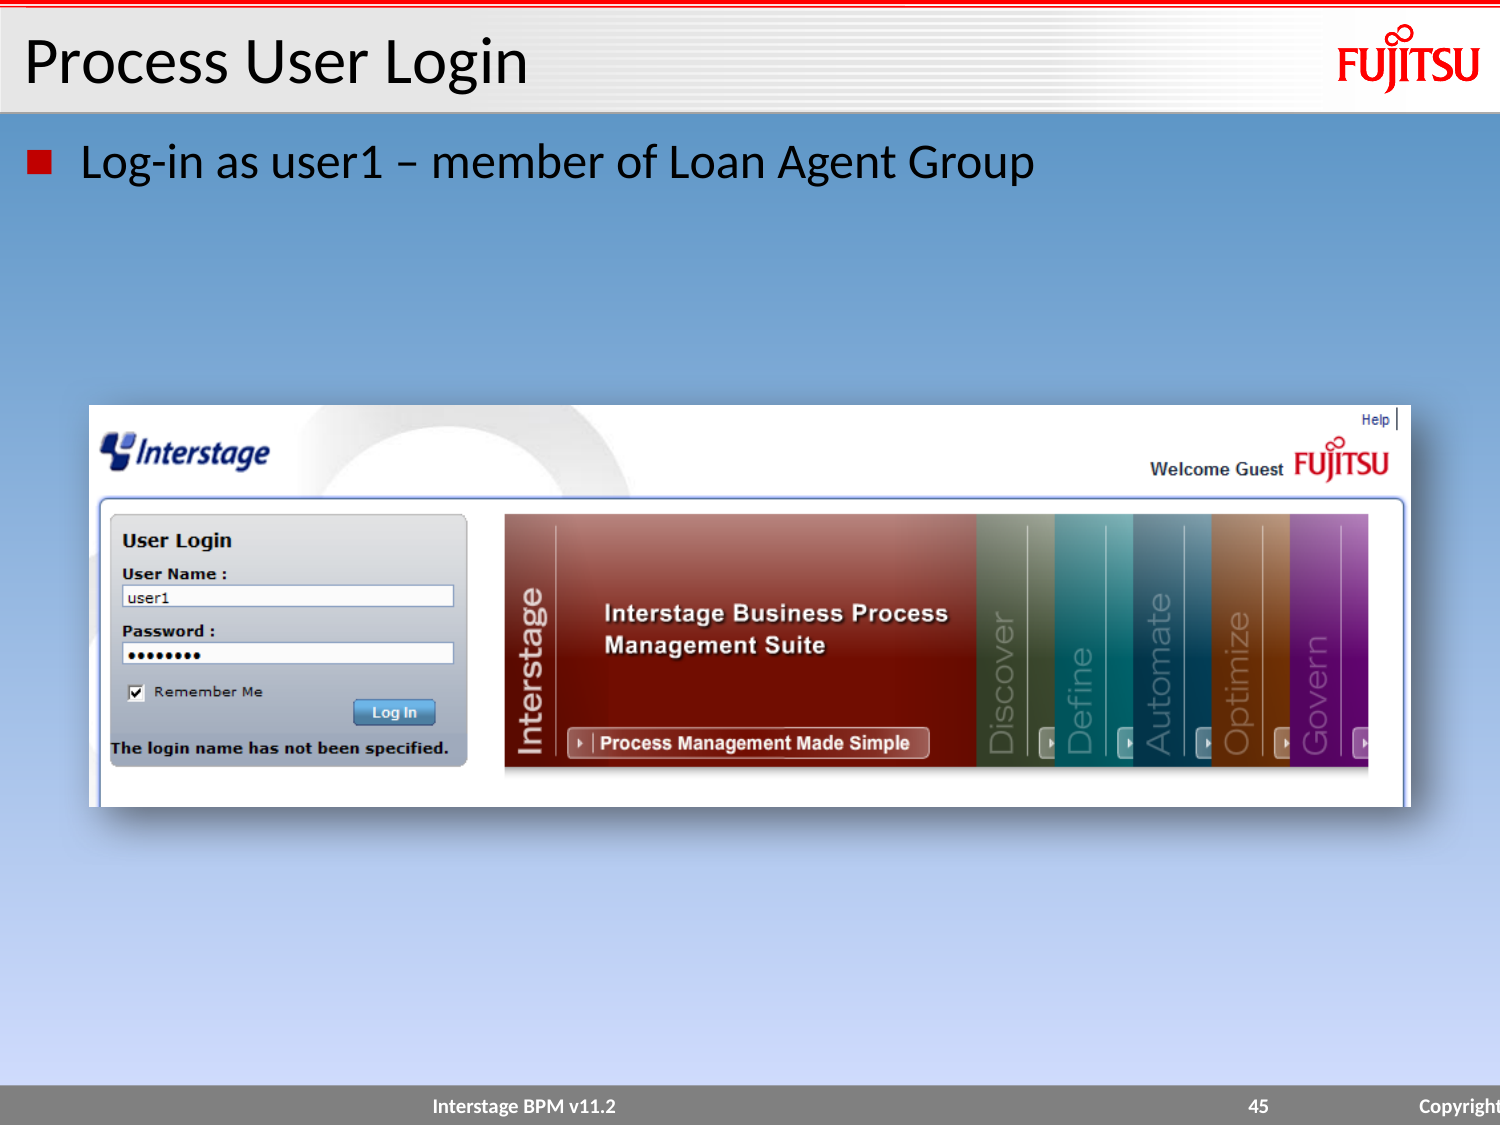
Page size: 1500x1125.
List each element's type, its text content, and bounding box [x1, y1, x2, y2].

picture [88, 405, 1412, 807]
list Log-in as user1 – member of Loan Agent Group [9, 125, 1490, 1075]
picture [1318, 8, 1500, 112]
picture [0, 8, 9, 112]
title Process User Login [9, 0, 1318, 115]
